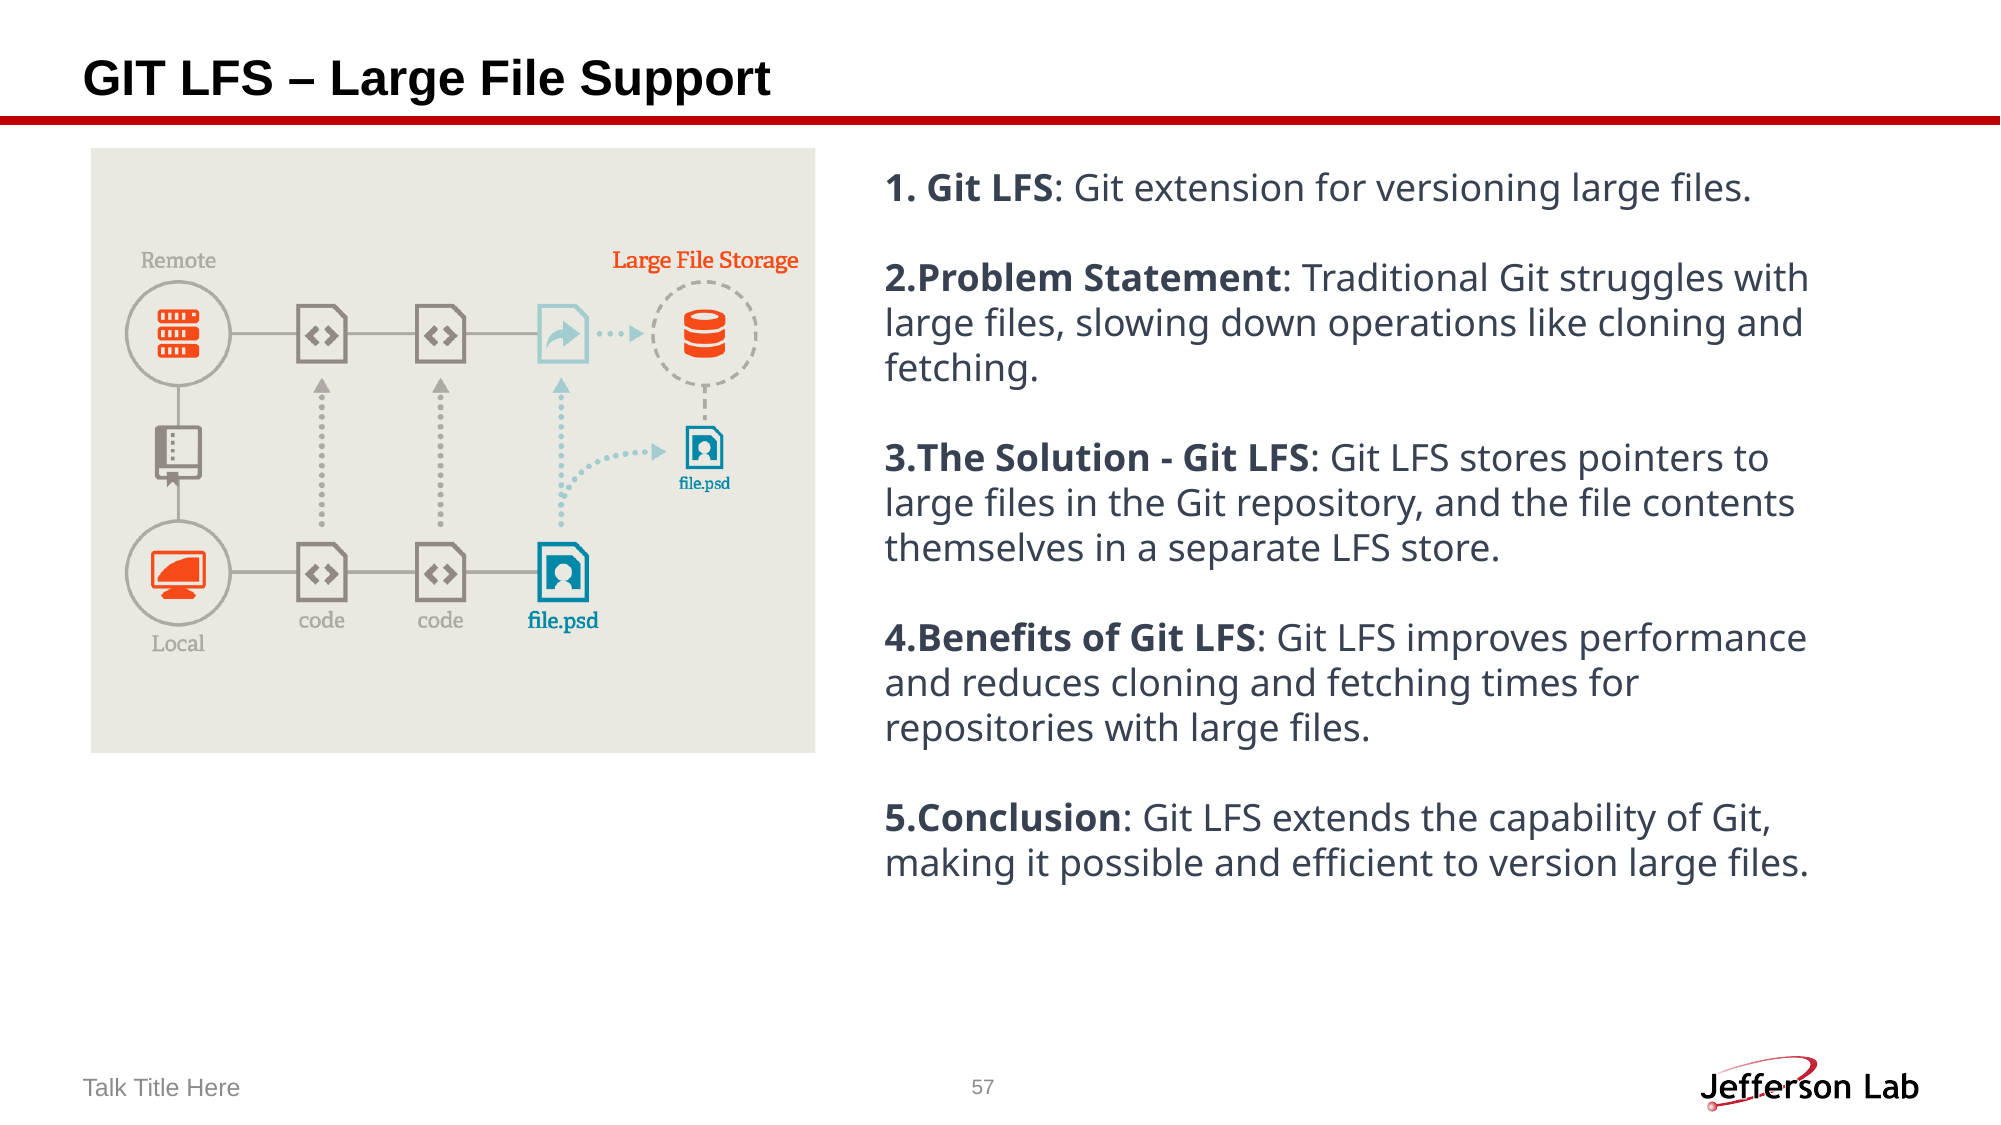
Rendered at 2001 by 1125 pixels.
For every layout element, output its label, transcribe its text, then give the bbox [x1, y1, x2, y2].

text_box Git LFS: Git extension for versioning large files. Problem Statement: Traditional Git struggles with large files, slowing down operations like cloning and fetching. The Solution - Git LFS: Git LFS stores pointers to large files in the Git repository, and the file contents themselves in a separate LFS store. Benefits of Git LFS: Git LFS improves performance and reduces cloning and fetching times for repositories with large files. Conclusion: Git LFS extends the capability of Git, making it possible and efficient to version large files. [869, 157, 1874, 892]
picture [90, 148, 816, 753]
footer Talk Title Here [67, 1060, 925, 1112]
picture [1698, 1047, 1933, 1124]
title GIT LFS – Large File Support [67, 39, 1919, 120]
slide_number 57 [924, 1060, 1042, 1111]
